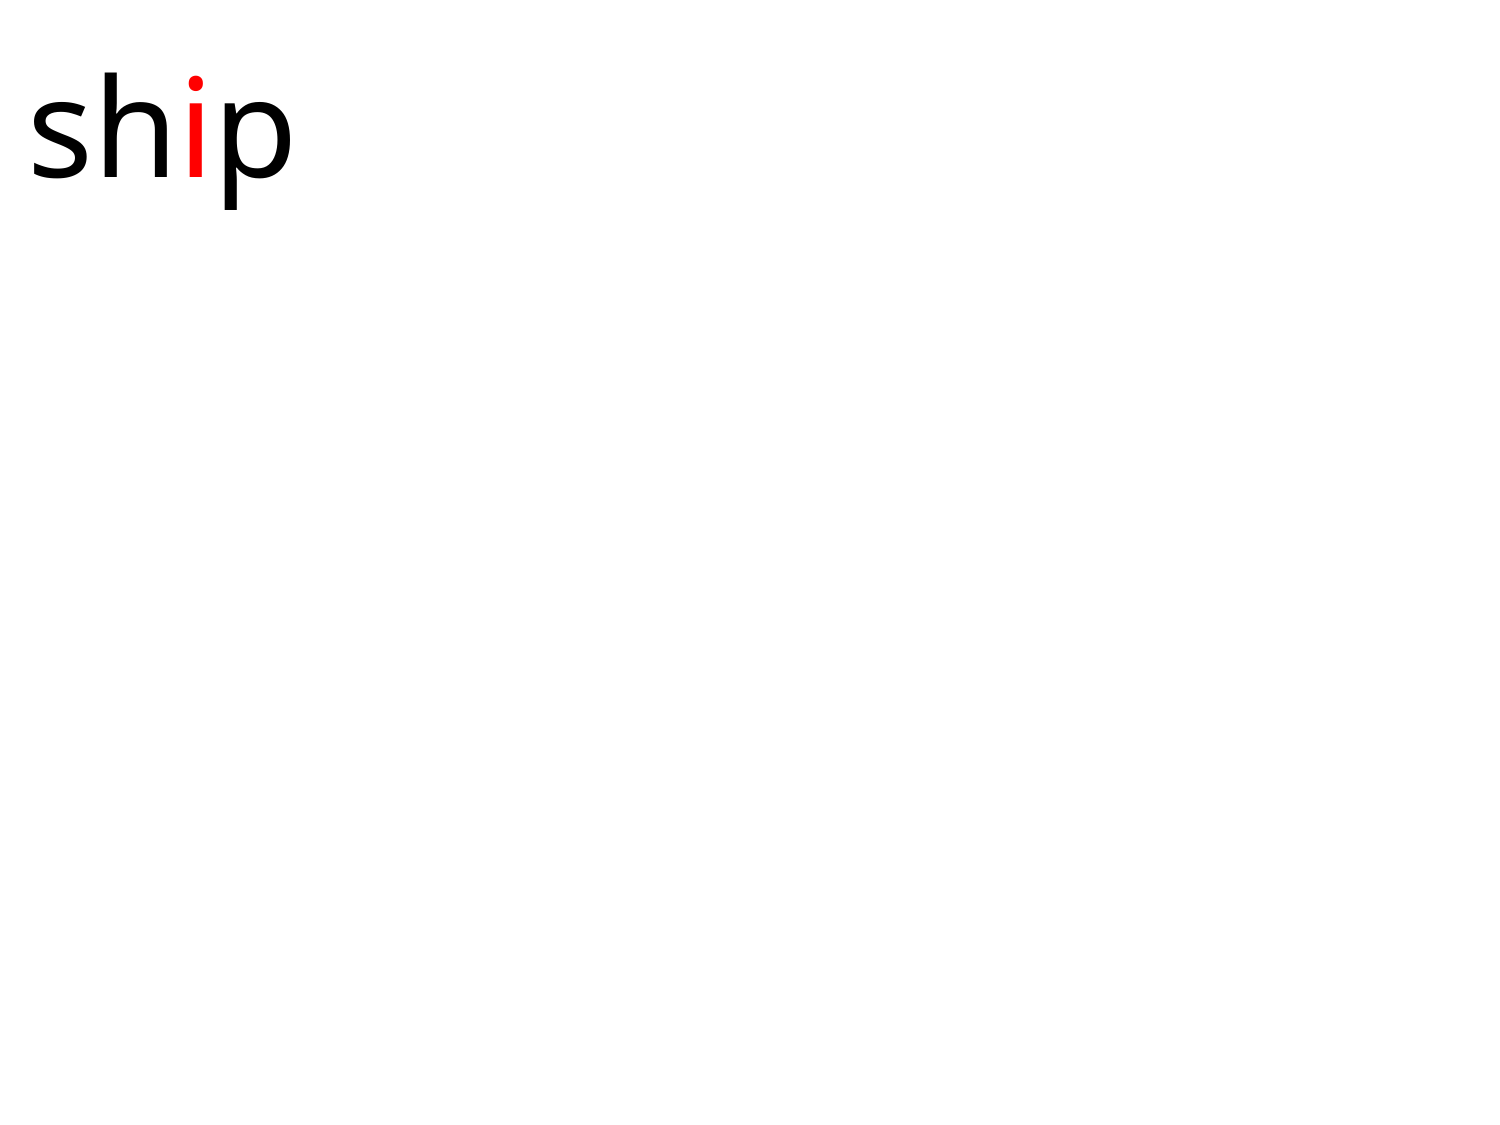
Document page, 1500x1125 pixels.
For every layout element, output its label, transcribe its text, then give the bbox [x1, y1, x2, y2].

text_box ship [12, 32, 1487, 212]
